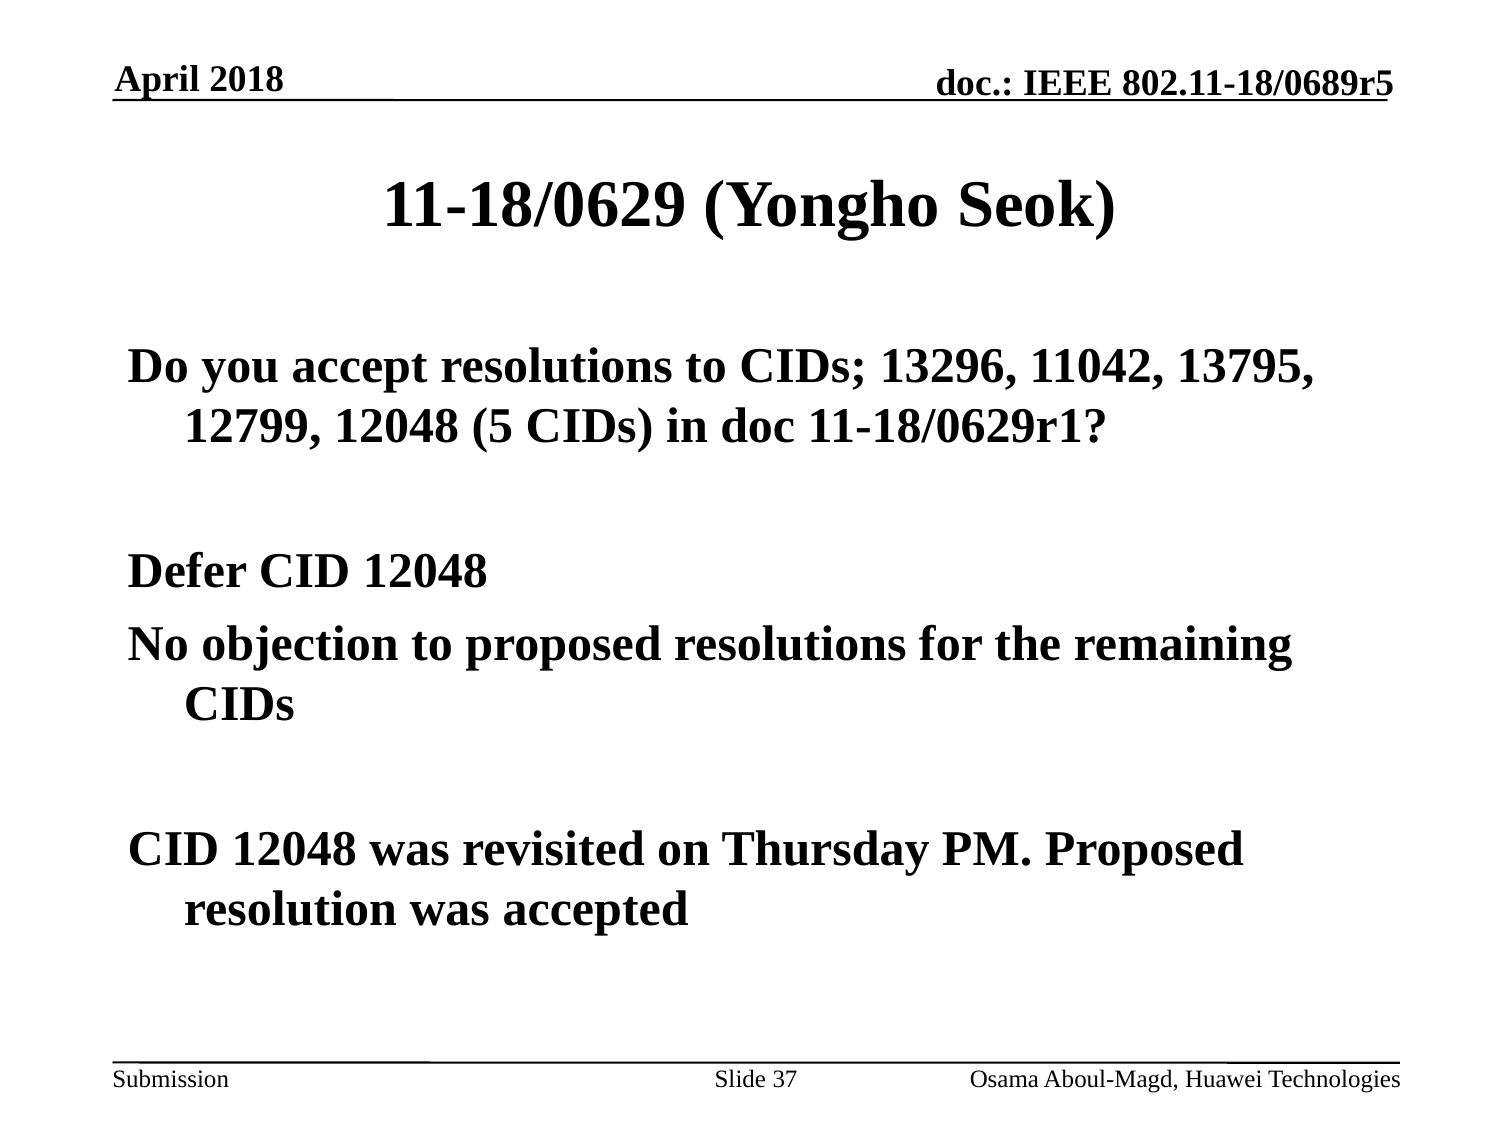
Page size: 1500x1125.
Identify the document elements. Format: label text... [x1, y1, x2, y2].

list Do you accept resolutions to CIDs; 13296, 11042, 13795, 12799, 12048 (5 CIDs) in doc 11-18/0629r1? Defer CID 12048 No objection to proposed resolutions for the remaining CIDs CID 12048 was revisited on Thursday PM. Proposed resolution was accepted [112, 324, 1388, 1000]
slide_number Slide 37 [712, 1061, 800, 1123]
footer Osama Aboul-Magd, Huawei Technologies [878, 1061, 1402, 1093]
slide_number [114, 54, 423, 100]
title 11-18/0629 (Yongho Seok) [112, 112, 1388, 288]
